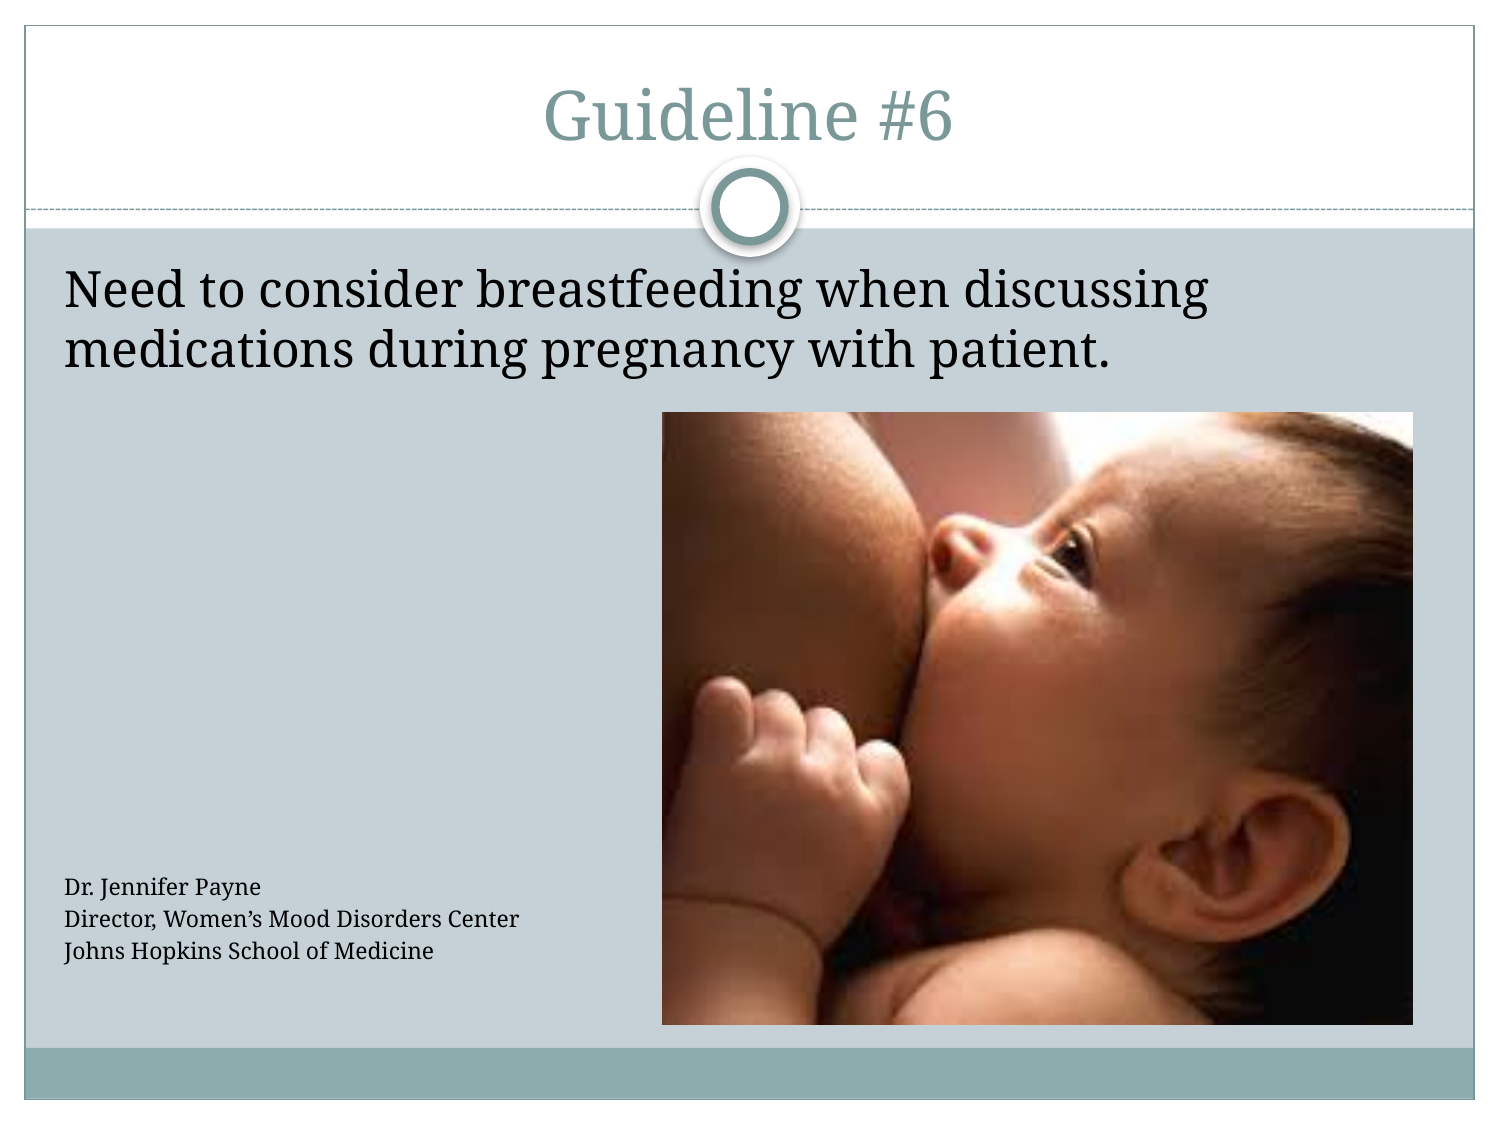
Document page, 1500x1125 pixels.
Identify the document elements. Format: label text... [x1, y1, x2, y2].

picture [662, 412, 1413, 1026]
title Guideline #6 [49, 37, 1450, 162]
list Need to consider breastfeeding when discussing medications during pregnancy with patient. Dr. Jennifer Payne Director, Women’s Mood Disorders Center Johns Hopkins School of Medicine [49, 250, 1445, 1001]
